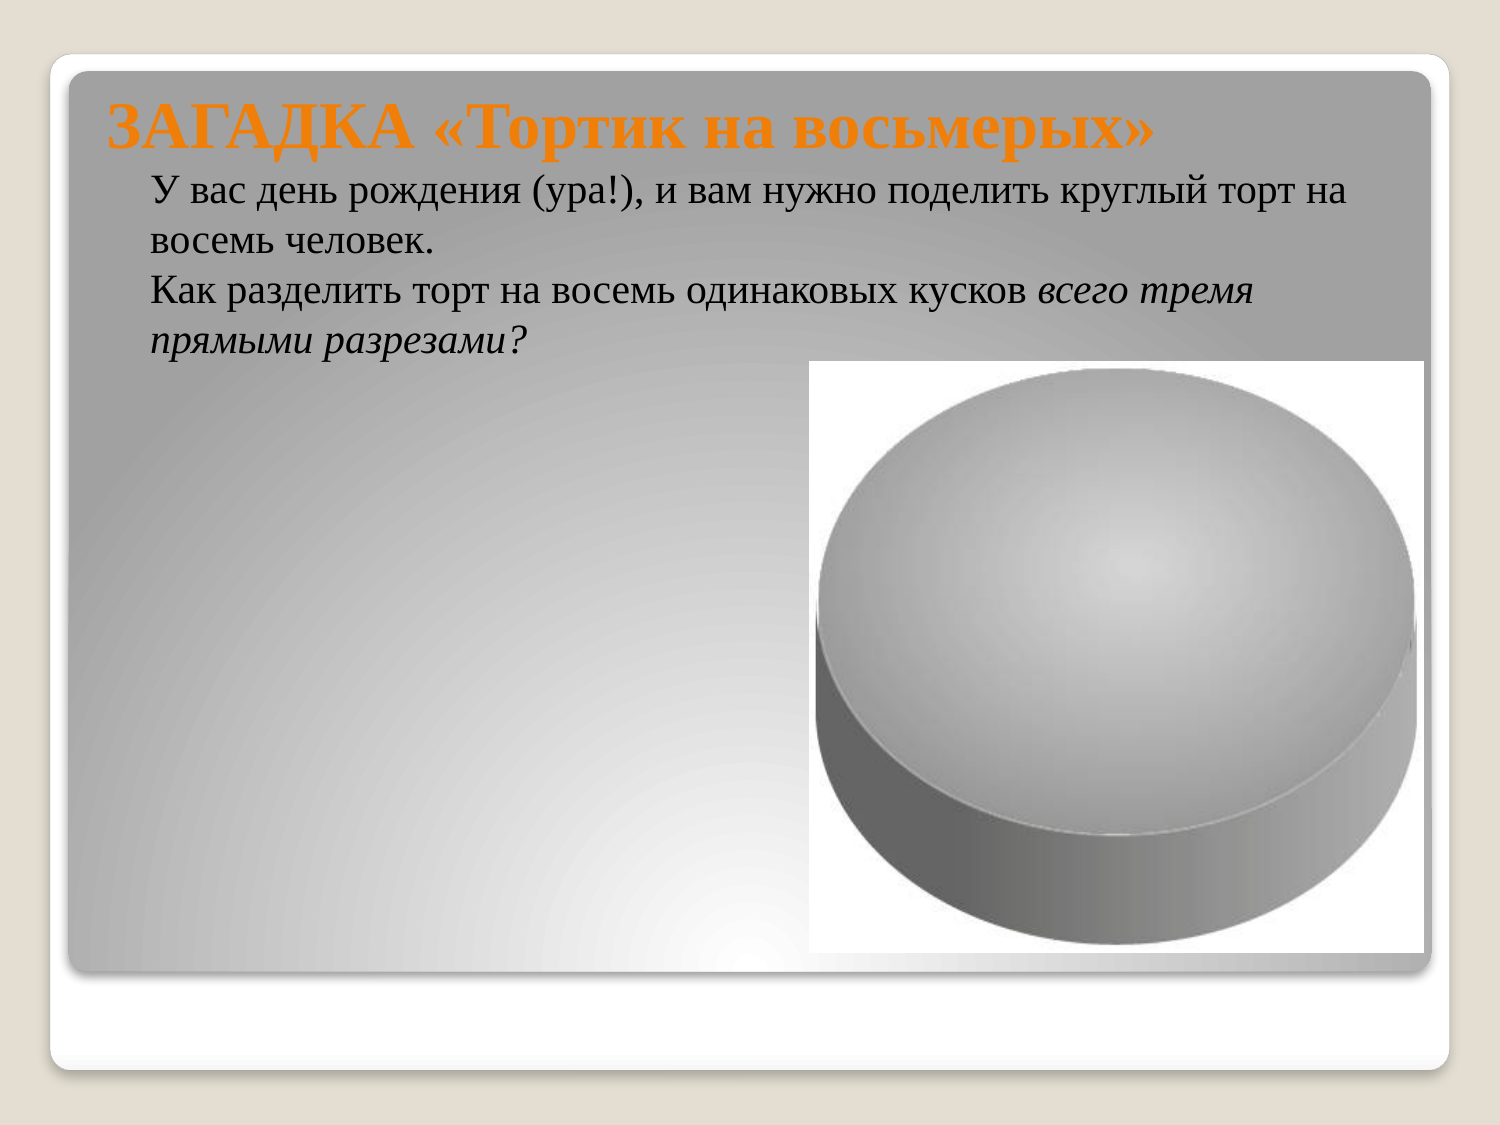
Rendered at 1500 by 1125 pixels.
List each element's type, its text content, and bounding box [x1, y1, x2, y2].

title [82, 817, 1425, 990]
picture [808, 361, 1424, 953]
list ЗАГАДКА «Тортик на восьмерых» У вас день рождения (ура!), и вам нужно поделить круглый торт на восемь человек. Как разделить торт на восемь одинаковых кусков всего тремя прямыми разрезами? [76, 66, 1420, 754]
